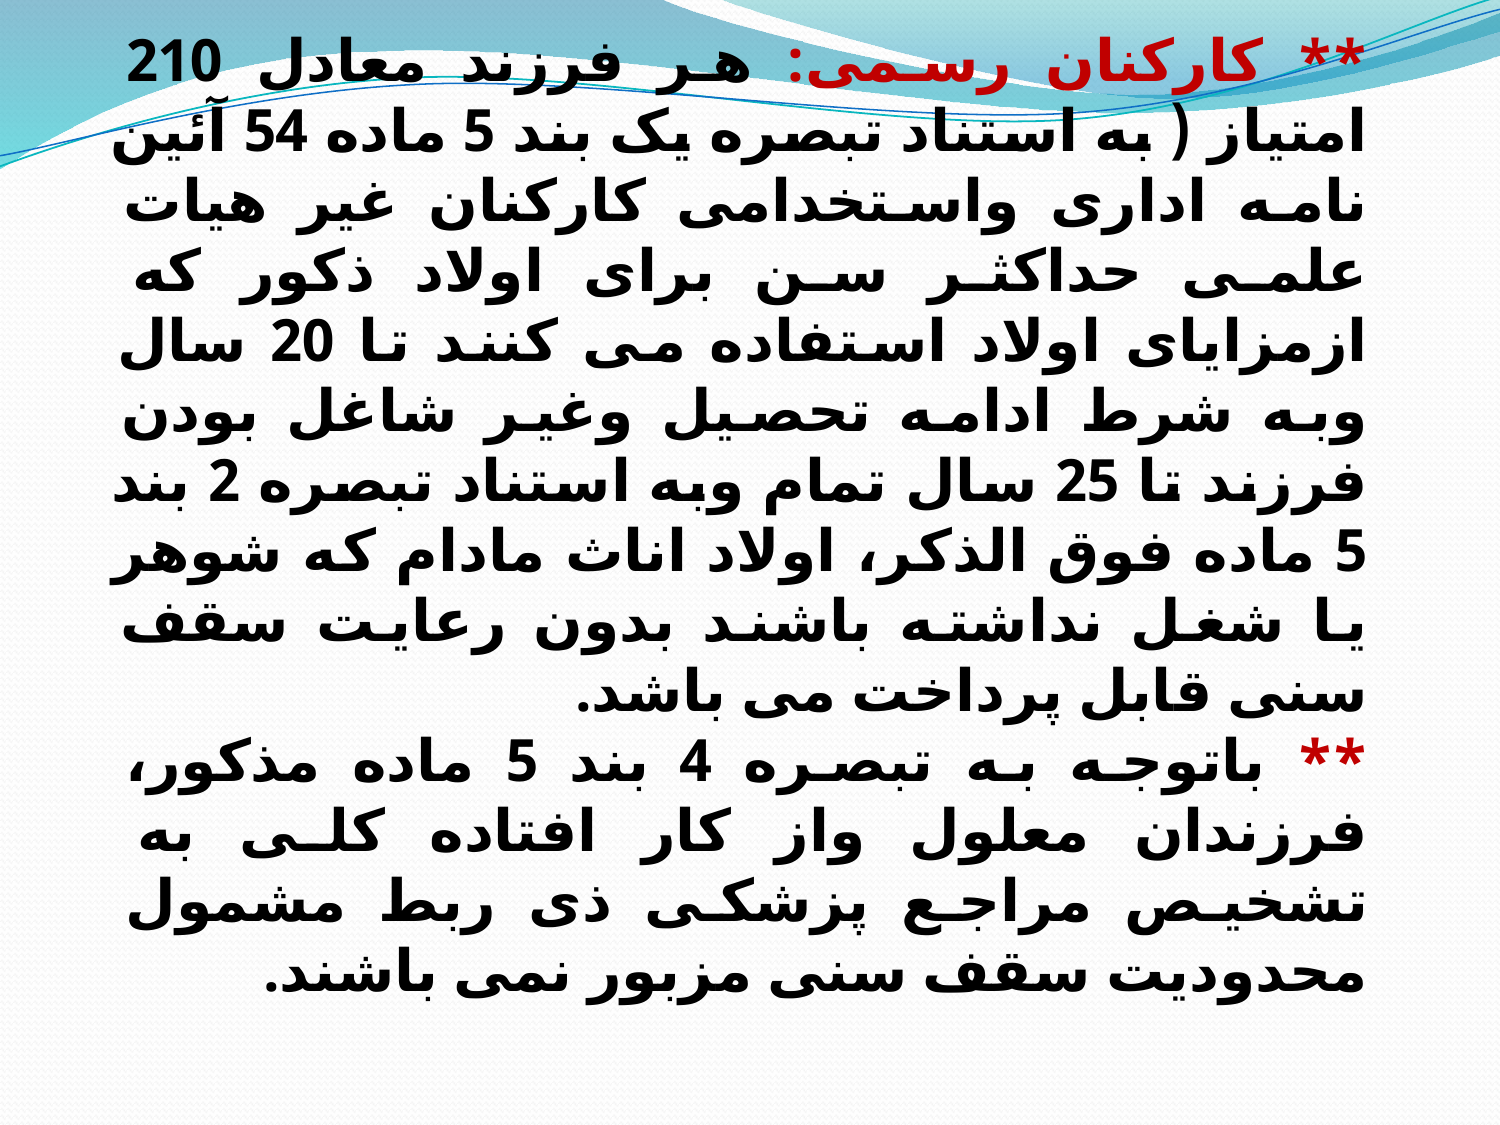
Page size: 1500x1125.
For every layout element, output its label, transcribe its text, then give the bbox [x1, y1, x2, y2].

text_box ** کارکنان رسمی: هر فرزند معادل 210 امتیاز ( به استناد تبصره یک بند 5 ماده 54 آئین نامه اداری واستخدامی کارکنان غیر هیات علمی حداکثر سن برای اولاد ذکور که ازمزایای اولاد استفاده می کنند تا 20 سال وبه شرط ادامه تحصیل وغیر شاغل بودن فرزند تا 25 سال تمام وبه استناد تبصره 2 بند 5 ماده فوق الذکر، اولاد اناث مادام که شوهر یا شغل نداشته باشند بدون رعایت سقف سنی قابل پرداخت می باشد. ** باتوجه به تبصره 4 بند 5 ماده مذکور، فرزندان معلول واز کار افتاده کلی به تشخیص مراجع پزشکی ذی ربط مشمول محدودیت سقف سنی مزبور نمی باشند. [93, 16, 1383, 1011]
